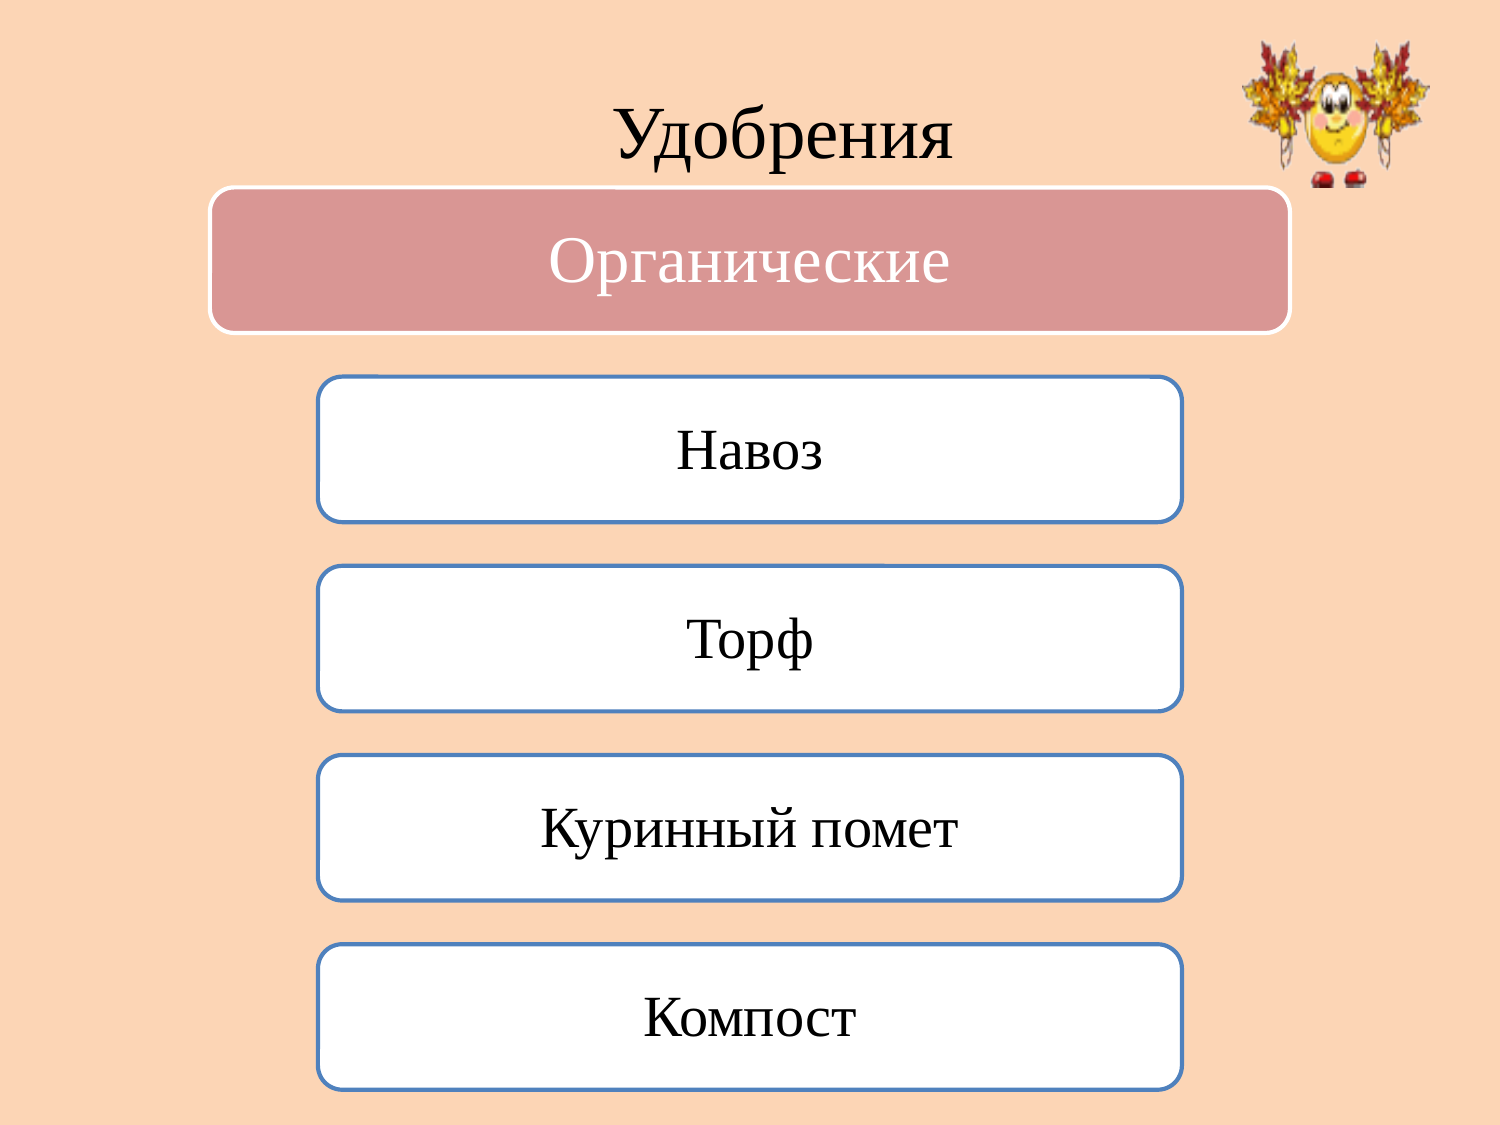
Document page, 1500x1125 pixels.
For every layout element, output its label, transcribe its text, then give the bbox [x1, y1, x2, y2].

picture [1241, 34, 1430, 188]
title Удобрения [175, 35, 1239, 185]
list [74, 187, 1426, 1091]
